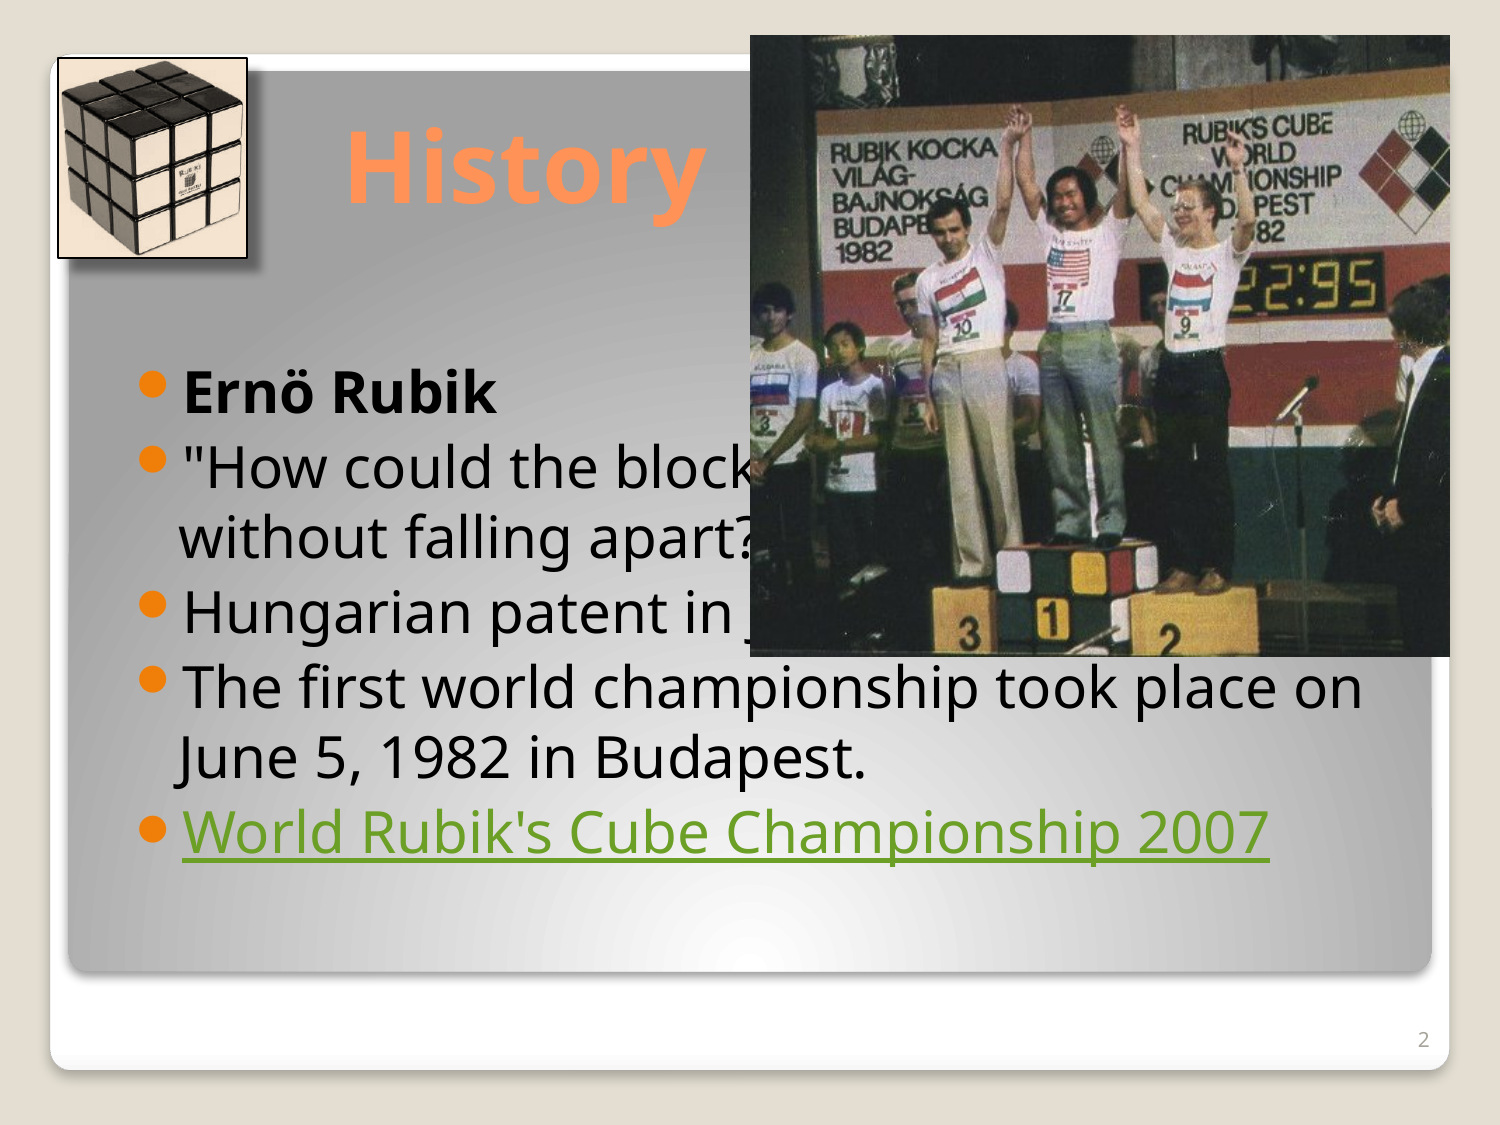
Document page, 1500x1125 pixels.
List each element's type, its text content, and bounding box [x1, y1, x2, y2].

title History [328, 58, 742, 232]
list Ernö Rubik "How could the blocks move independently without falling apart?" Hungarian patent in January 1975. The first world championship took place on June 5, 1982 in Budapest. World Rubik's Cube Championship 2007 [105, 339, 1448, 985]
picture [749, 34, 1450, 657]
slide_number 2 [1369, 1002, 1445, 1063]
